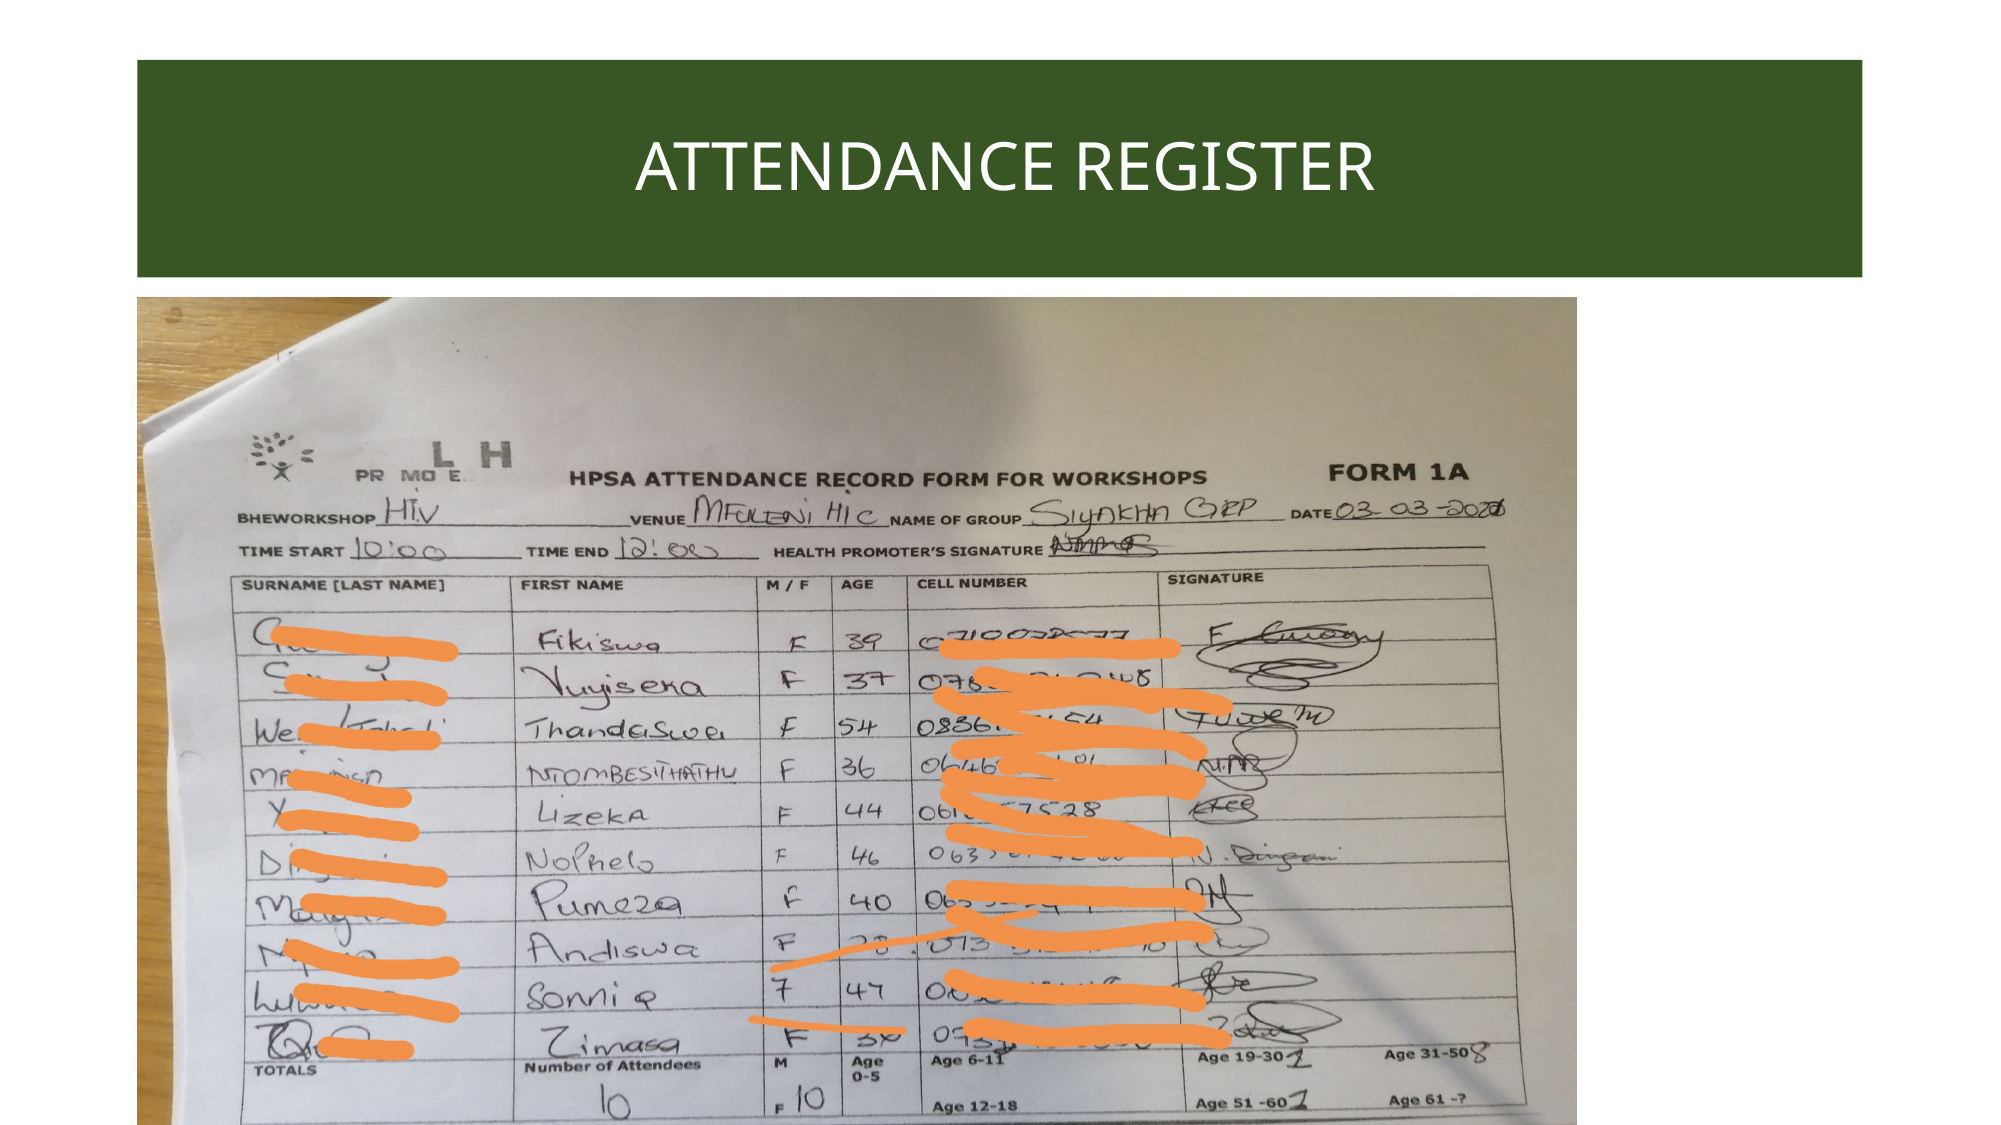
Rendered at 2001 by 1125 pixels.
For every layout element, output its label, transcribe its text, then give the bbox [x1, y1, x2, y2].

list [137, 297, 1576, 1125]
title ATTENDANCE REGISTER [137, 59, 1863, 278]
